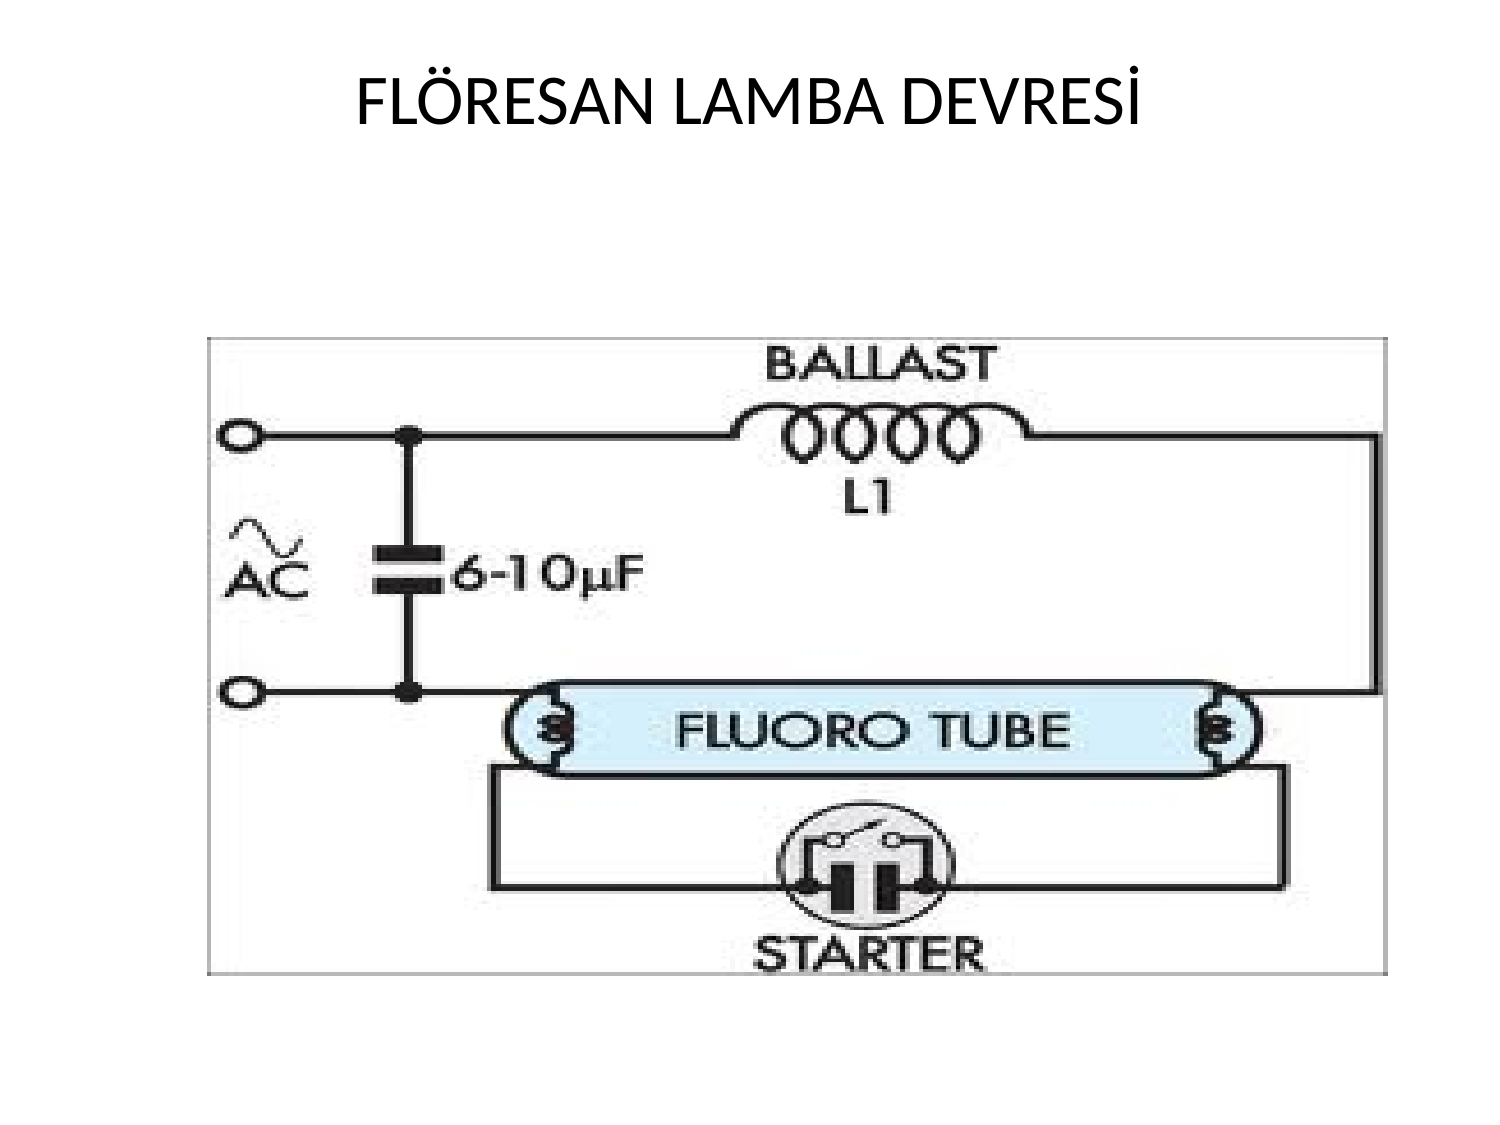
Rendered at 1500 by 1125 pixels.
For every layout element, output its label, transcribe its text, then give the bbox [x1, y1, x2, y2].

picture [207, 336, 1389, 977]
title FLÖRESAN LAMBA DEVRESİ [75, 45, 1425, 233]
